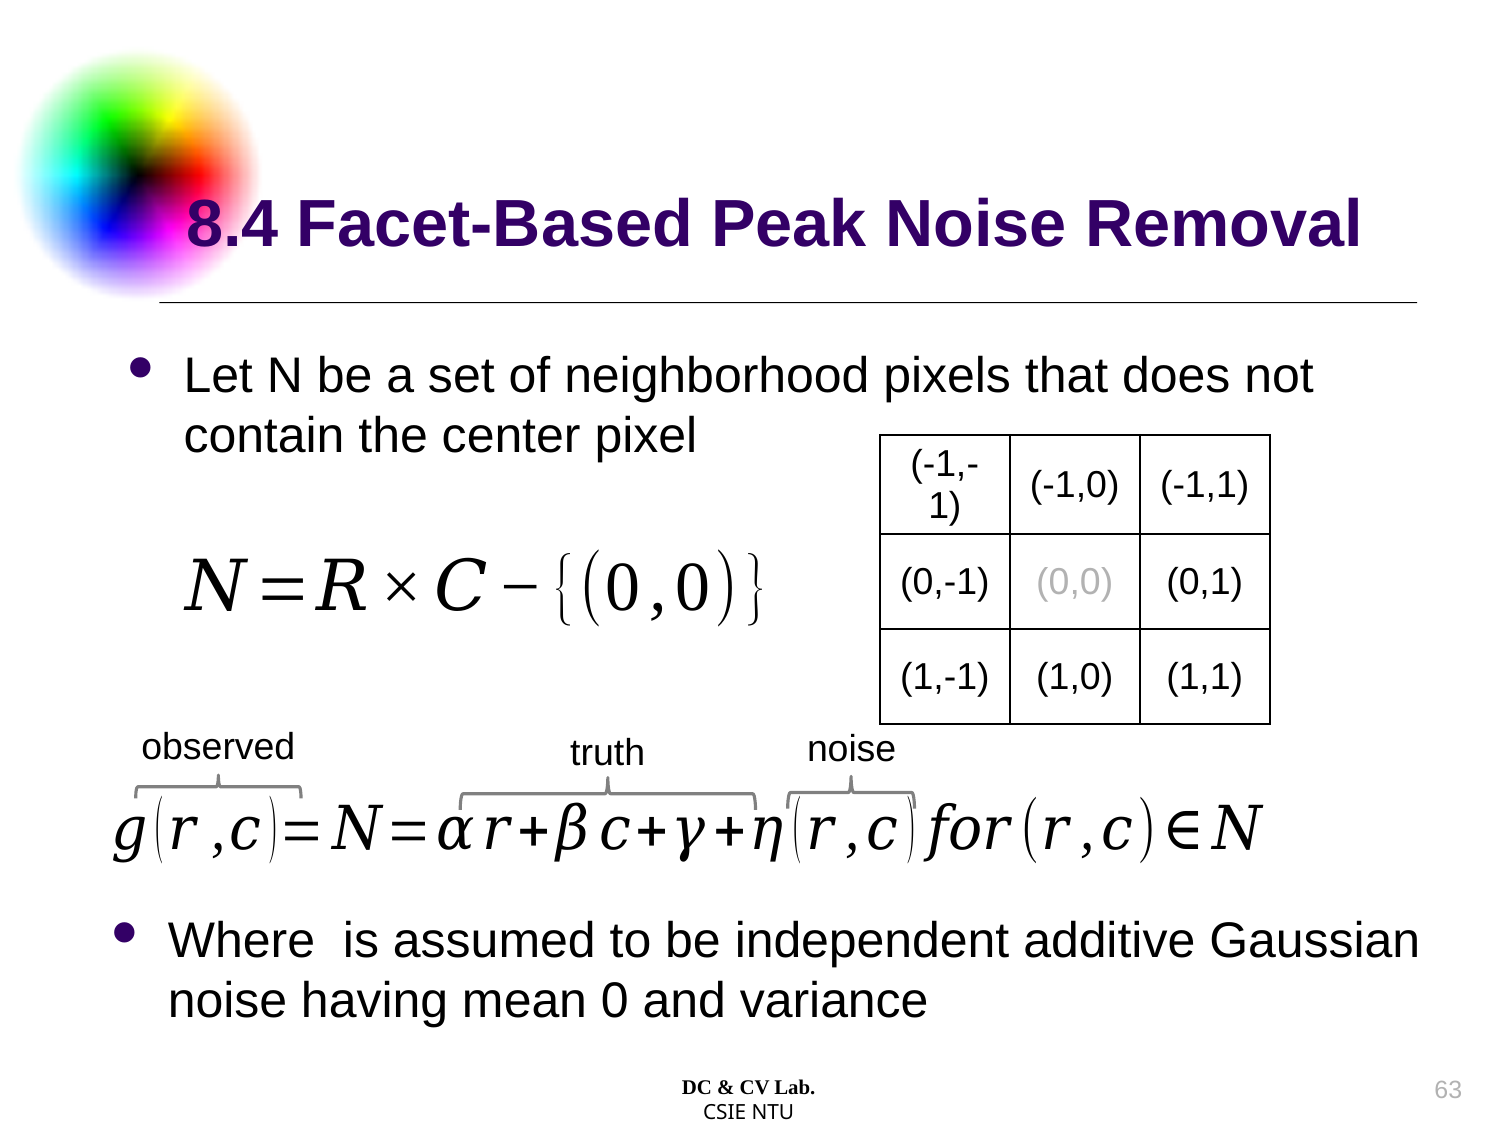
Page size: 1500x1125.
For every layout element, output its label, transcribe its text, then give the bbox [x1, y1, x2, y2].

text_box noise [792, 716, 912, 777]
table_header (-1,-1) [881, 436, 1009, 533]
text_box truth [555, 720, 661, 780]
table_cell (1,0) [1011, 630, 1139, 723]
title 8.4 Facet-Based Peak Noise Removal [171, 54, 1500, 268]
table_header (-1,1) [1141, 436, 1269, 533]
text_box observed [126, 715, 311, 775]
table_header (-1,0) [1011, 436, 1139, 533]
text_box [786, 777, 916, 809]
table_cell (0,-1) [881, 535, 1009, 628]
table_cell (1,-1) [881, 630, 1009, 723]
list Let N be a set of neighborhood pixels that does not contain the center pixel [112, 334, 1463, 490]
table_cell (1,1) [1141, 630, 1269, 723]
text_box [134, 775, 302, 799]
slide_number 62 [1139, 1058, 1478, 1119]
table_cell (0,1) [1141, 535, 1269, 628]
picture [0, 42, 272, 318]
table_cell (0,0) [1011, 535, 1139, 628]
footer DC & CV Lab. CSIE NTU [511, 1066, 987, 1125]
text_box [459, 780, 757, 810]
